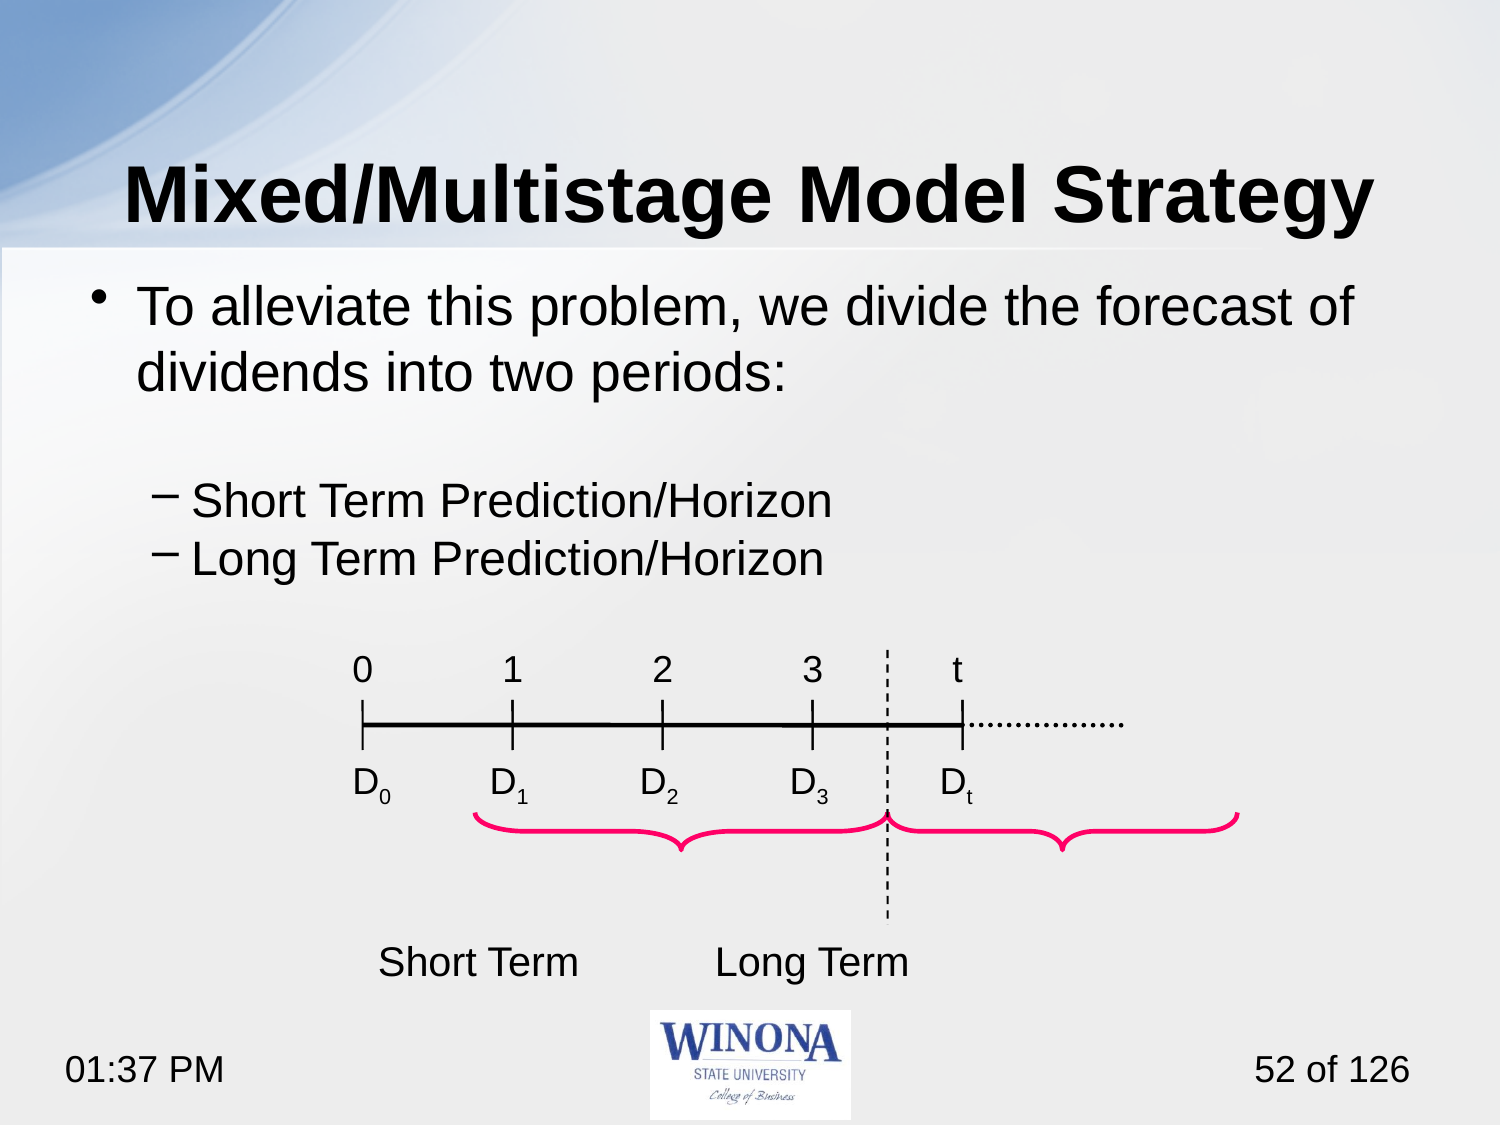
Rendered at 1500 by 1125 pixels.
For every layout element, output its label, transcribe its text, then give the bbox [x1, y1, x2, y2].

text_box Dt [924, 749, 1013, 812]
text_box 2 [637, 637, 688, 698]
text_box D3 [774, 749, 863, 812]
text_box D0 [337, 749, 425, 816]
text_box [887, 812, 1238, 850]
text_box D1 [474, 749, 563, 812]
text_box t [937, 637, 988, 698]
text_box 3 [787, 637, 838, 698]
text_box 0 [337, 637, 388, 698]
title Mixed/Multistage Model Strategy [75, 58, 1425, 247]
text_box [474, 812, 887, 851]
list To alleviate this problem, we divide the forecast of dividends into two periods: Short Term Prediction/Horizon Long Term Prediction/Horizon Short Term Long Term [75, 262, 1426, 1005]
text_box D2 [624, 749, 713, 812]
picture [2, 25, 1500, 1125]
text_box 1 [487, 637, 538, 698]
